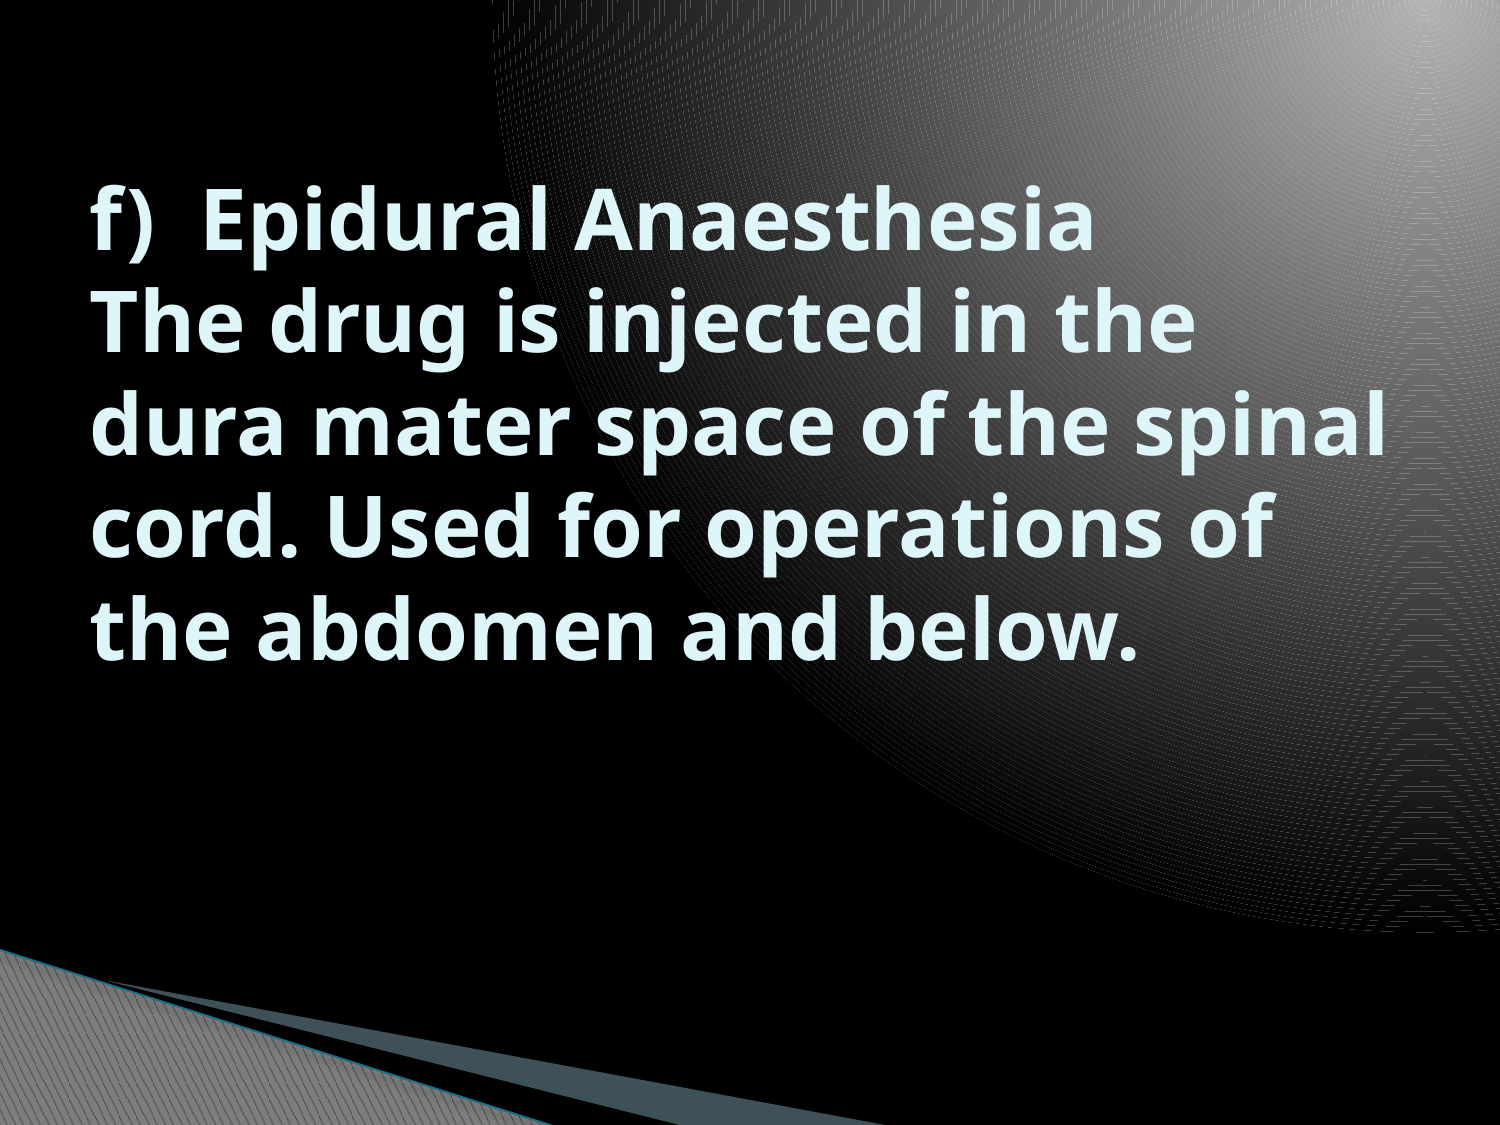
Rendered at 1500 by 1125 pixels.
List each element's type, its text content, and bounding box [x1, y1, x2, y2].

title f) Epidural Anaesthesia The drug is injected in the dura mater space of the spinal cord. Used for operations of the abdomen and below. [75, 45, 1425, 900]
picture [0, 952, 543, 1125]
